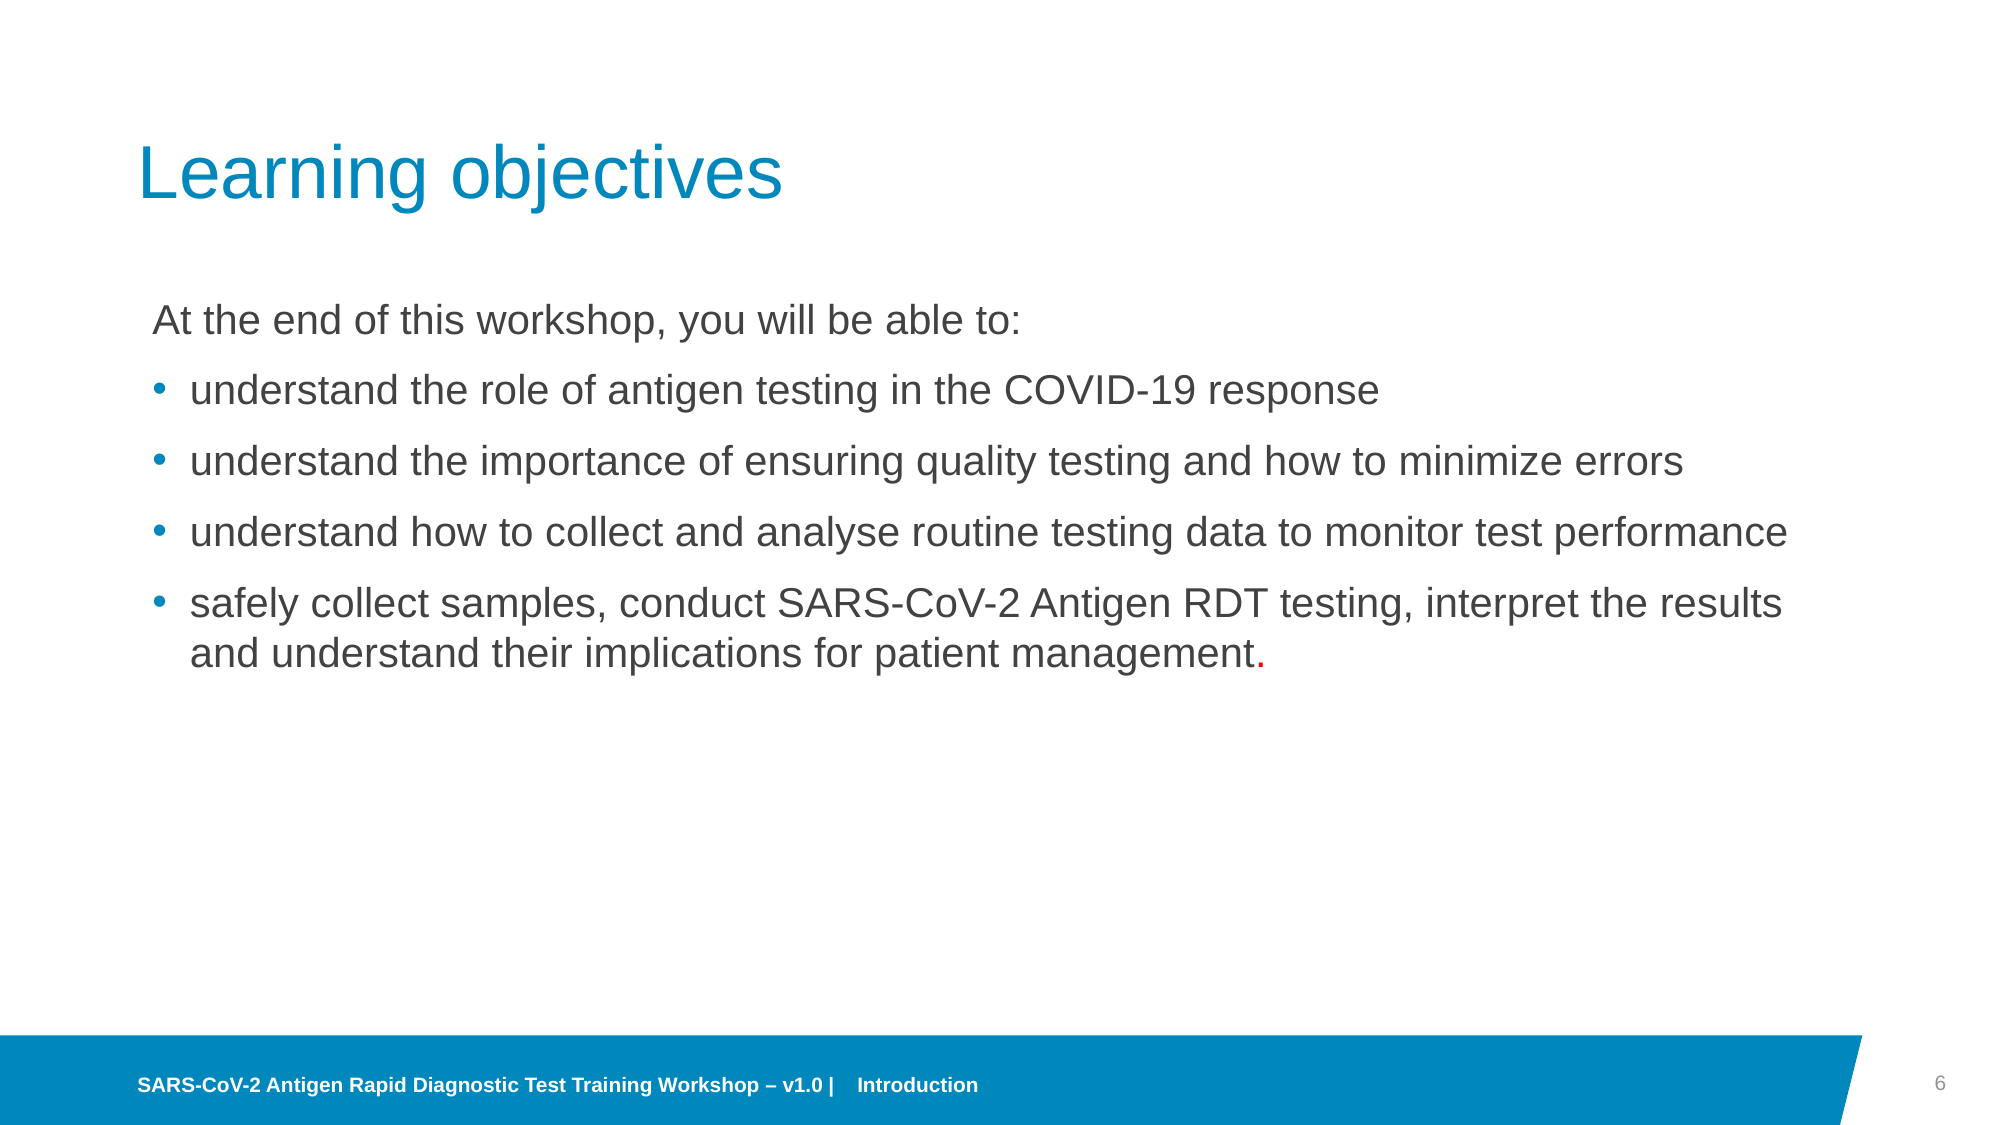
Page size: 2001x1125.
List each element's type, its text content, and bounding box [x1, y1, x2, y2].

footer SARS-CoV-2 Antigen Rapid Diagnostic Test Training Workshop – v1.0 | Introduction [137, 1042, 1338, 1125]
slide_number 6 [1862, 1035, 1947, 1125]
title Learning objectives [137, 59, 1863, 215]
list At the end of this workshop, you will be able to: understand the role of antigen testing in the COVID-19 response understand the importance of ensuring quality testing and how to minimize errors understand how to collect and analyse routine testing data to monitor test performance safely collect samples, conduct SARS-CoV-2 Antigen RDT testing, interpret the results and understand their implications for patient management. [137, 284, 1863, 1014]
